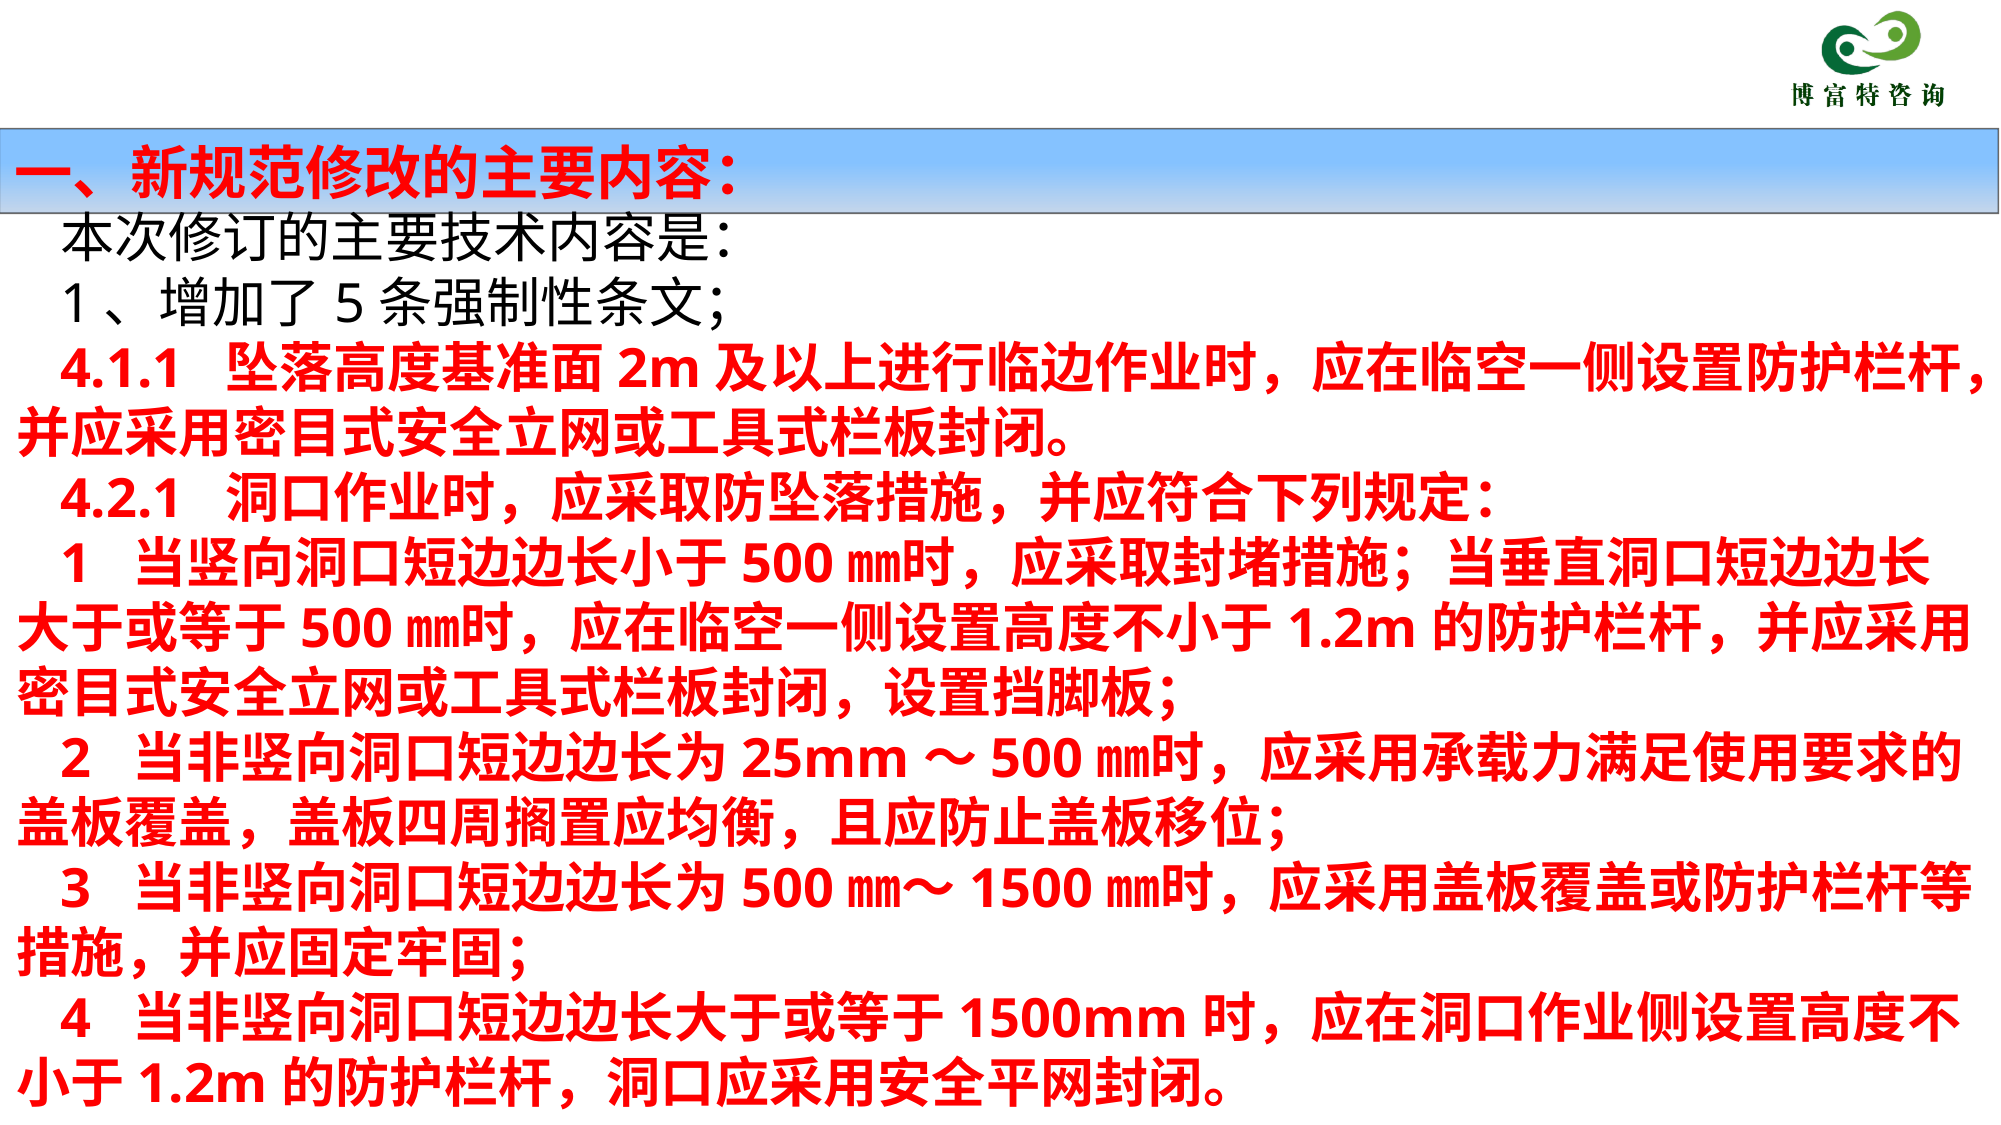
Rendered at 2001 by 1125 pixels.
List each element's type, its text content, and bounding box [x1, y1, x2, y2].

text_box 一、新规范修改的主要内容： [0, 128, 1999, 214]
picture [1772, 10, 1969, 110]
text_box 本次修订的主要技术内容是： 1、增加了5条强制性条文； 4.1.1 坠落高度基准面2m及以上进行临边作业时，应在临空一侧设置防护栏杆，并应采用密目式安全立网或工具式栏板封闭。 4.2.1 洞口作业时，应采取防坠落措施，并应符合下列规定： 1 当竖向洞口短边边长小于500㎜时，应采取封堵措施；当垂直洞口短边边长大于或等于500㎜时，应在临空一侧设置高度不小于1.2m的防护栏杆，并应采用密目式安全立网或工具式栏板封闭，设置挡脚板； 2 当非竖向洞口短边边长为25mm～500㎜时，应采用承载力满足使用要求的盖板覆盖，盖板四周搁置应均衡，且应防止盖板移位； 3 当非竖向洞口短边边长为500㎜～1500㎜时，应采用盖板覆盖或防护栏杆等措施，并应固定牢固； 4 当非竖向洞口短边边长大于或等于1500mm时，应在洞口作业侧设置高度不小于1.2m的防护栏杆，洞口应采用安全平网封闭。 [1, 196, 2000, 1125]
